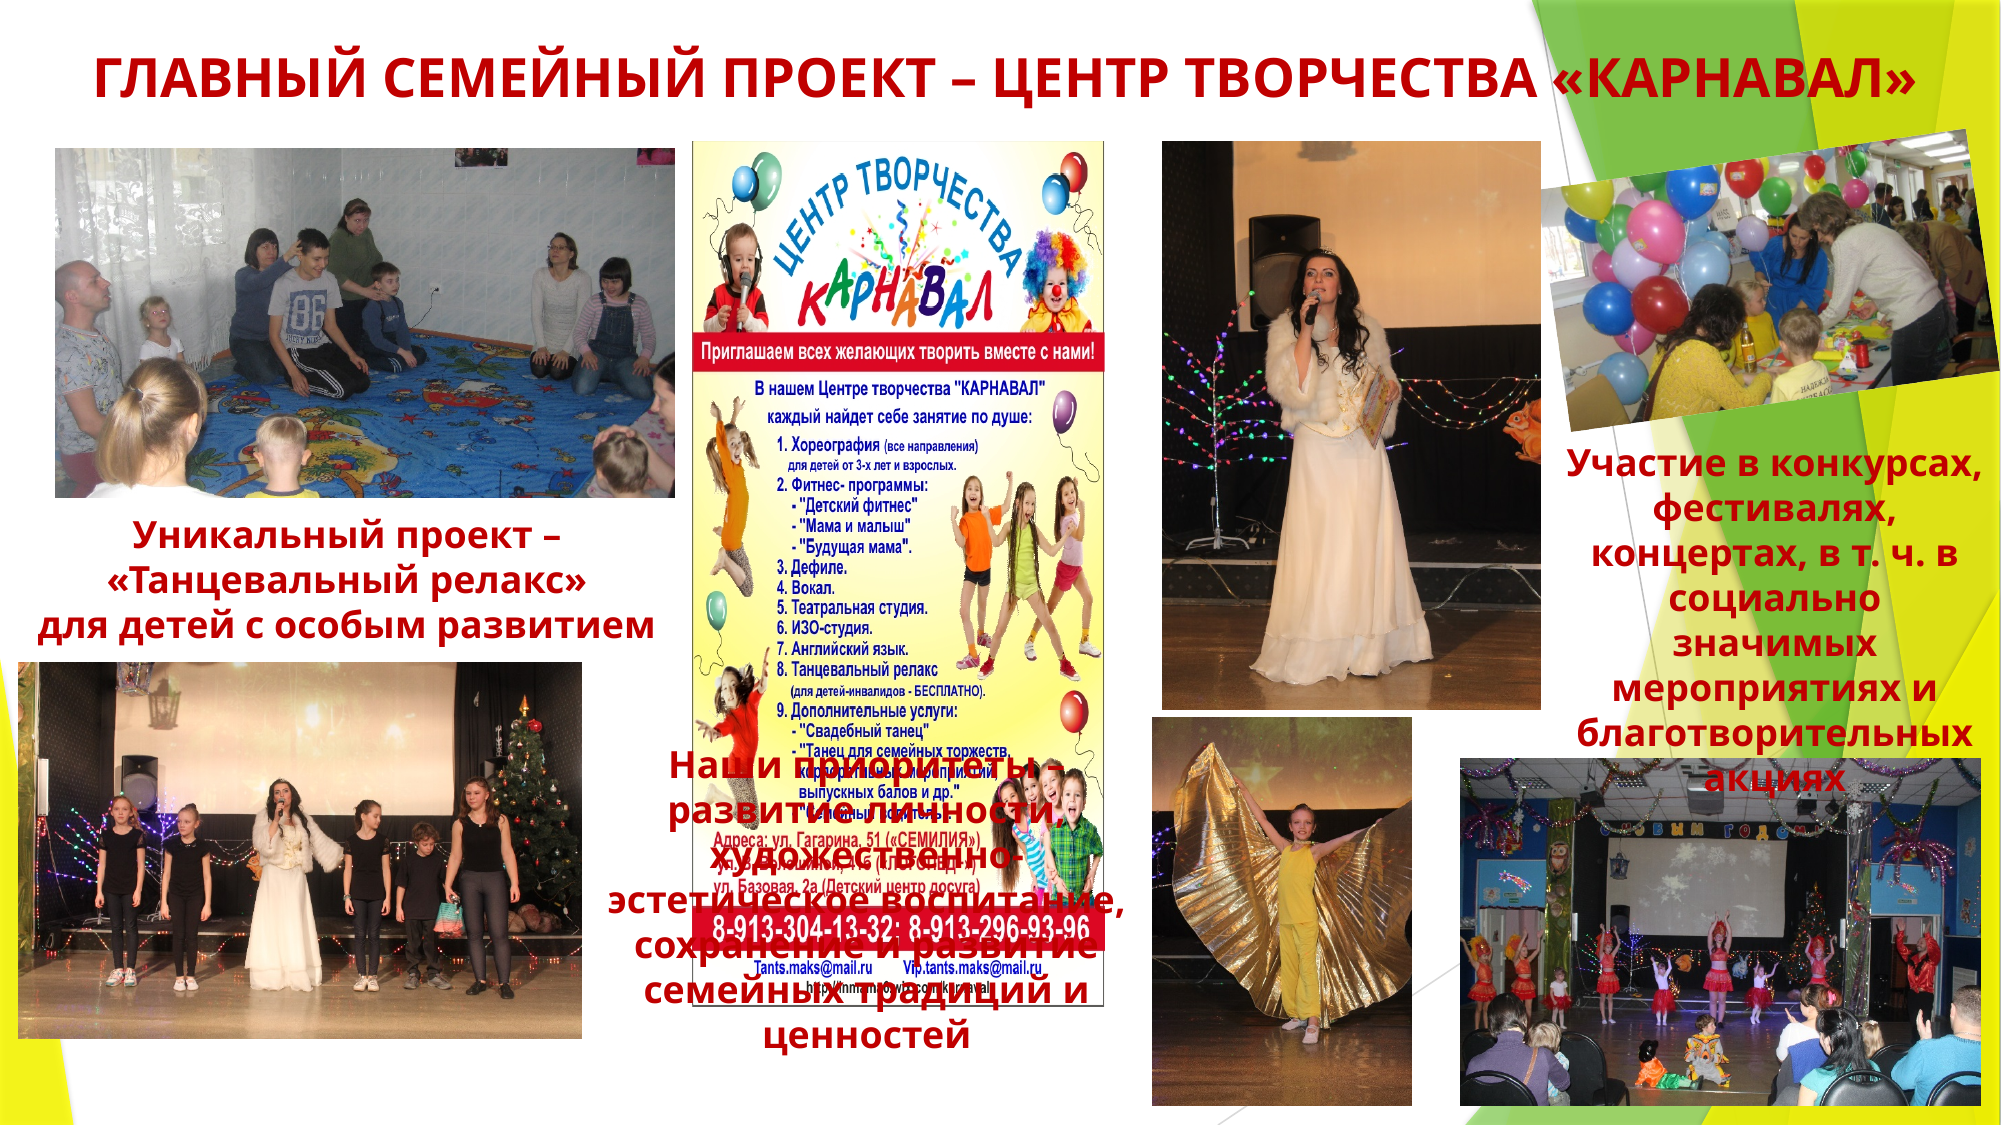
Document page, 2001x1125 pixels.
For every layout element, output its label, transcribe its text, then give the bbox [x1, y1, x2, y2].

picture [55, 148, 676, 498]
picture [1161, 129, 1999, 711]
picture [17, 662, 582, 1039]
text_box Уникальный проект – «Танцевальный релакс» для детей с особым развитием [17, 503, 677, 654]
picture [1152, 716, 1413, 1107]
title ГЛАВНЫЙ СЕМЕЙНЫЙ ПРОЕКТ – ЦЕНТР ТВОРЧЕСТВА «КАРНАВАЛ» [38, 36, 1973, 173]
text_box Наши приоритеты – развитие личности, художественно-эстетическое воспитание, сохранение и развитие семейных традиций и ценностей [591, 733, 1143, 1064]
picture [1459, 758, 1982, 1107]
picture [691, 141, 1105, 1007]
text_box Участие в конкурсах, фестивалях, концертах, в т. ч. в социально значимых мероприятиях и благотворительных акциях [1548, 431, 2000, 807]
